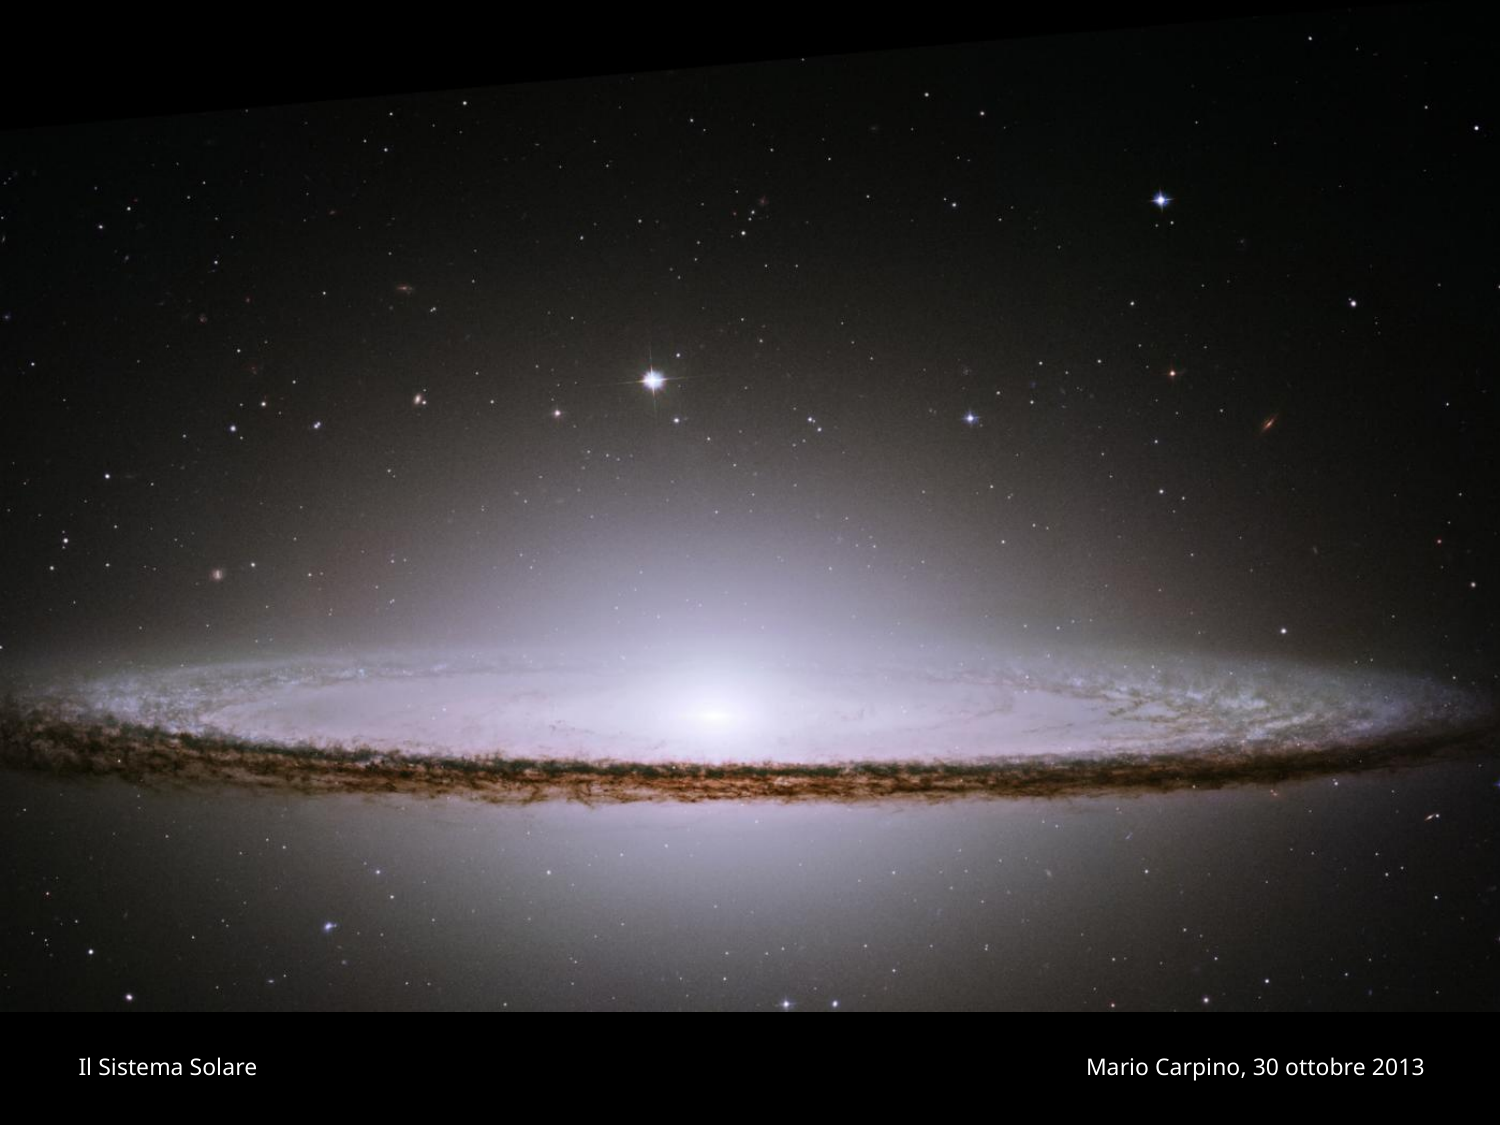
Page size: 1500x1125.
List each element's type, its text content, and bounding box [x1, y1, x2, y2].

picture [0, 0, 1500, 1012]
text_box Il Sistema Solare [63, 1045, 273, 1088]
text_box Mario Carpino, 30 ottobre 2013 [1071, 1045, 1441, 1088]
